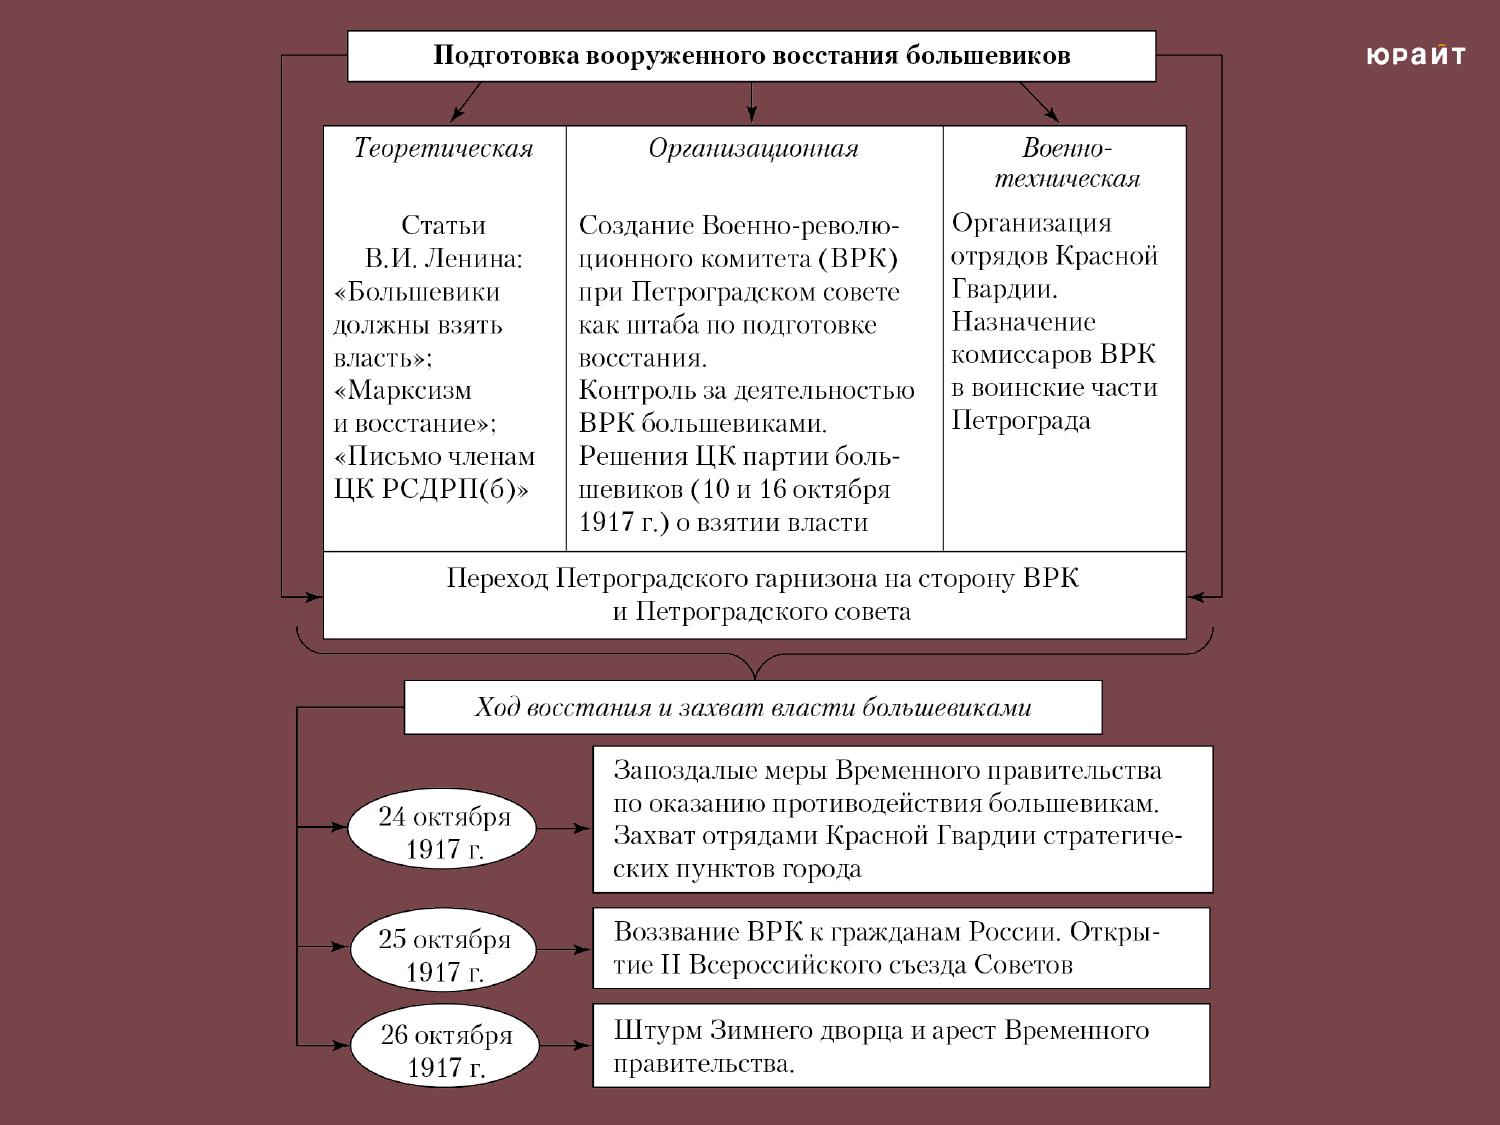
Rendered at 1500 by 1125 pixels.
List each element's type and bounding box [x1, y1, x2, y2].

picture [265, 0, 1235, 1124]
picture [1363, 42, 1467, 67]
